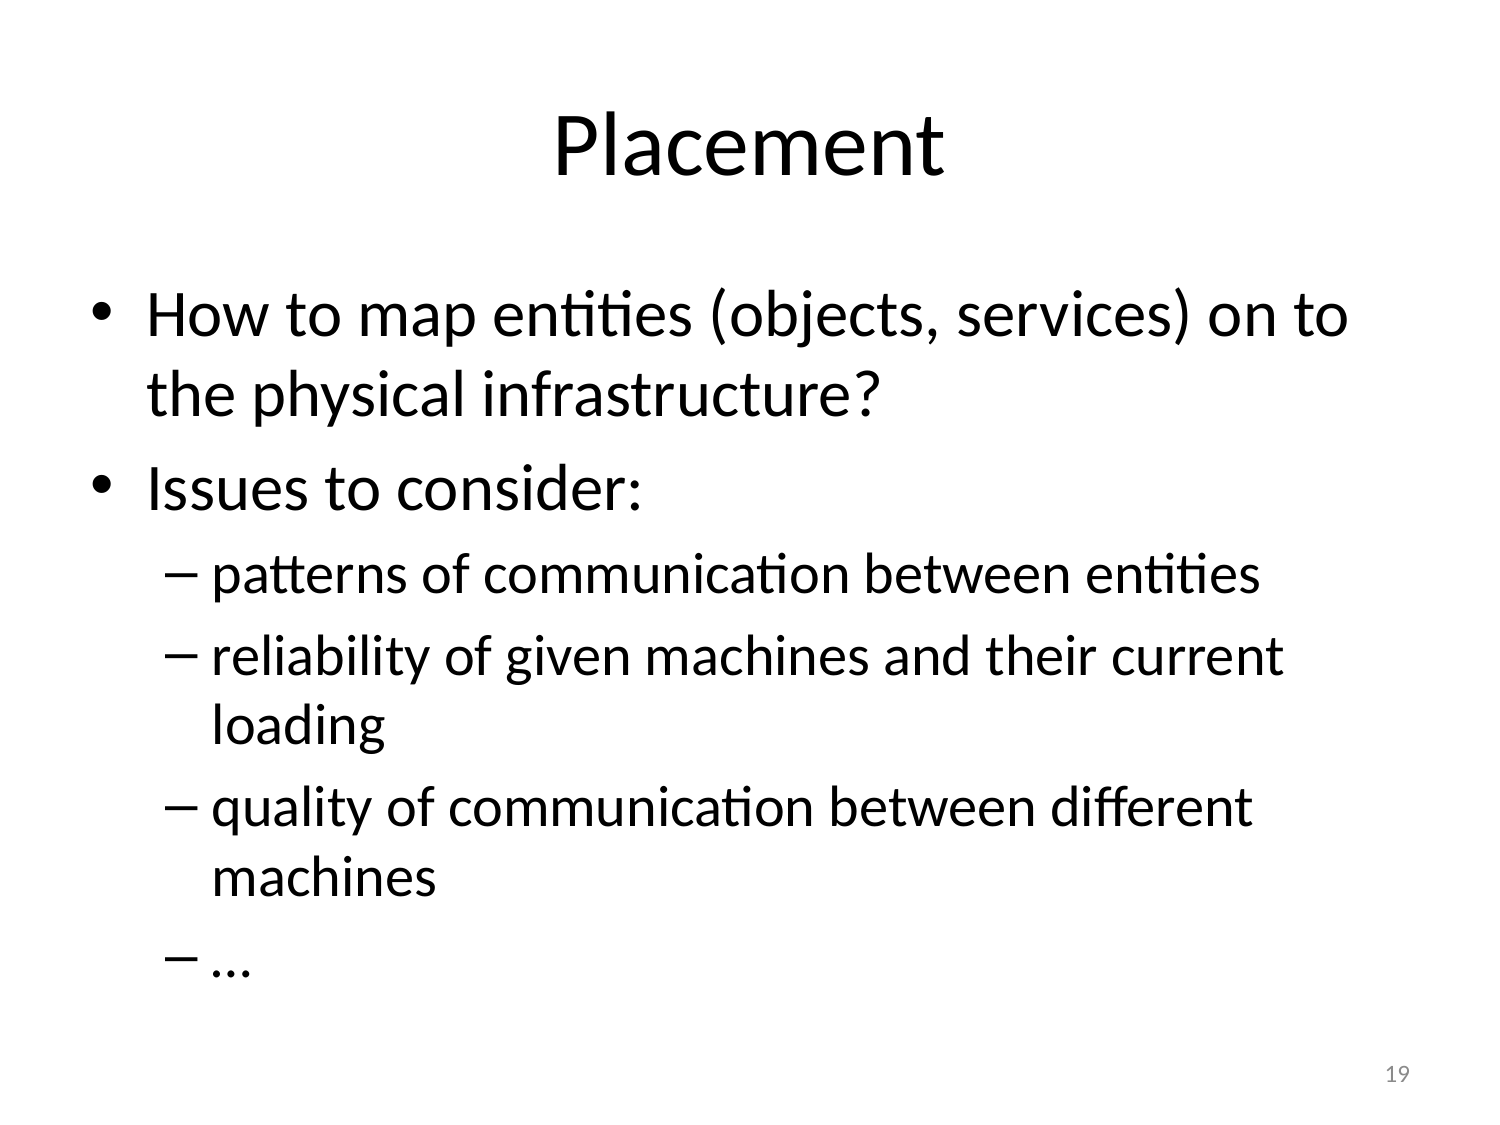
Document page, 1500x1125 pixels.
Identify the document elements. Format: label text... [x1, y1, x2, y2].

title Placement [75, 45, 1425, 233]
list How to map entities (objects, services) on to the physical infrastructure? Issues to consider: patterns of communication between entities reliability of given machines and their current loading quality of communication between different machines … [75, 262, 1425, 1043]
slide_number 19 [1074, 1042, 1425, 1103]
